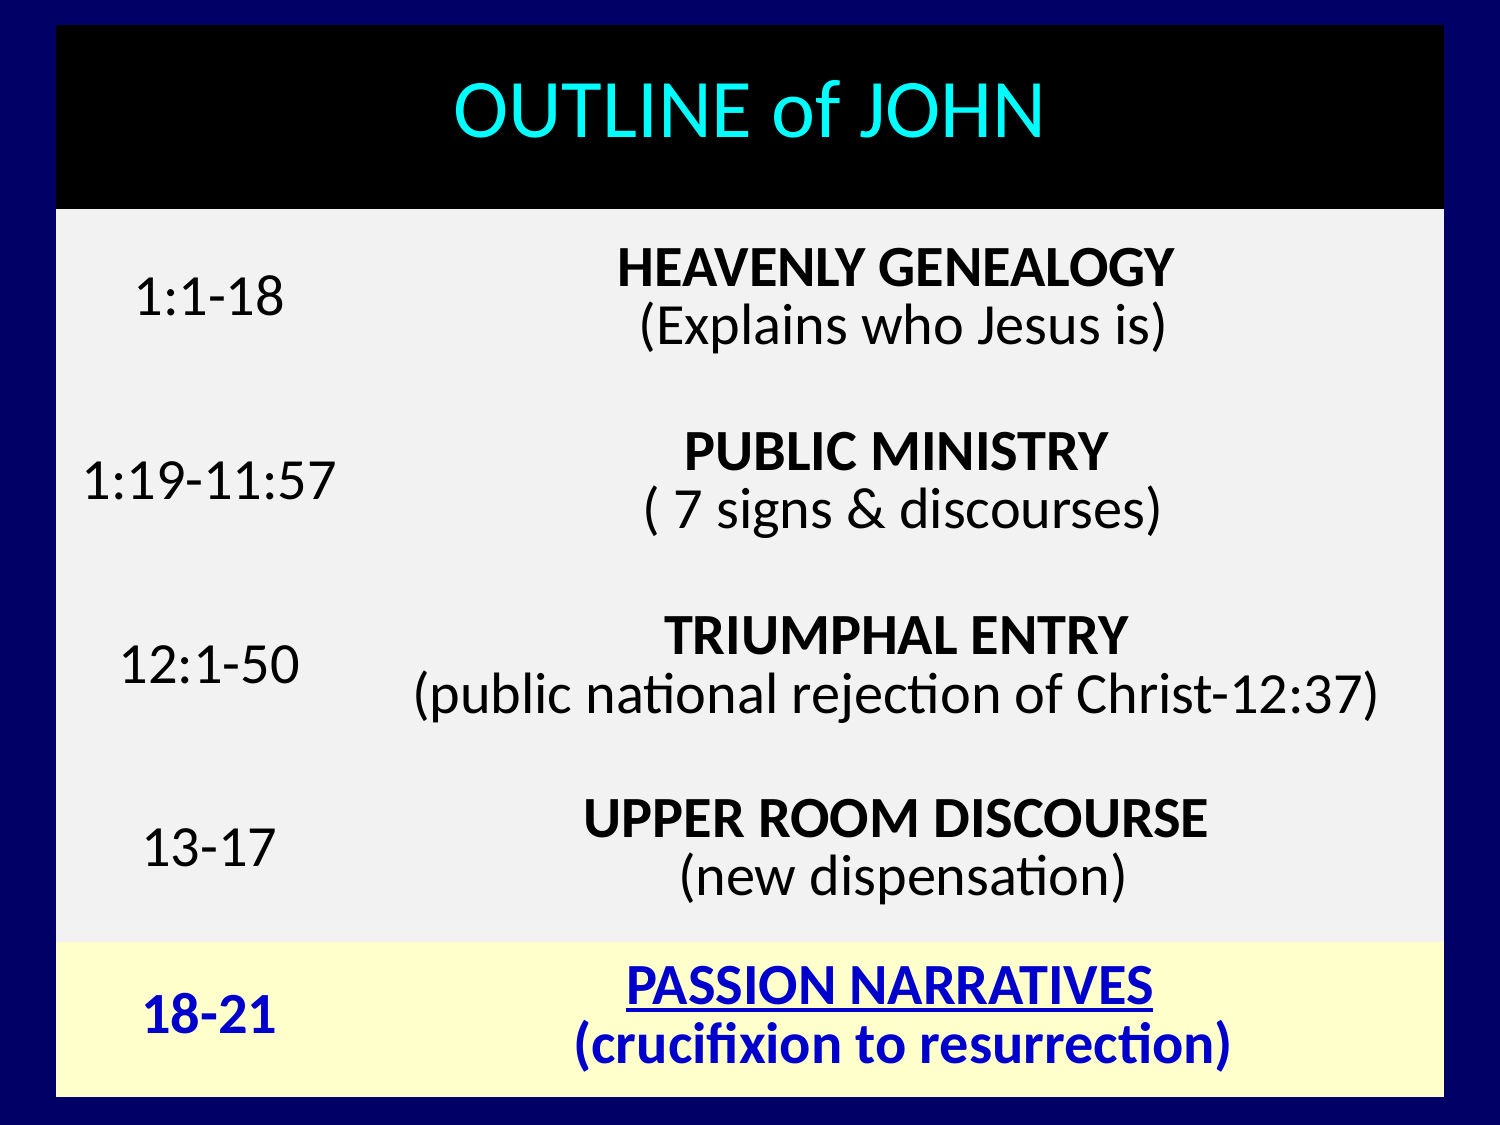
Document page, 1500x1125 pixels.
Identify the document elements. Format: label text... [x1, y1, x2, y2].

table_cell UPPER ROOM DISCOURSE (new dispensation) [362, 761, 1444, 942]
table_cell HEAVENLY GENEALOGY (Explains who Jesus is) [362, 209, 1444, 393]
table_cell 13-17 [56, 761, 362, 942]
table_cell 12:1-50 [56, 577, 362, 761]
table_cell TRIUMPHAL ENTRY (public national rejection of Christ-12:37) [362, 577, 1444, 761]
table_cell PUBLIC MINISTRY ( 7 signs & discourses) [362, 393, 1444, 577]
table_header OUTLINE of JOHN [56, 25, 1444, 209]
table_cell 1:1-18 [56, 209, 362, 393]
table_cell 1:19-11:57 [56, 393, 362, 577]
table_cell 18-21 [56, 942, 362, 1097]
table_cell PASSION NARRATIVES (crucifixion to resurrection) [362, 942, 1444, 1097]
